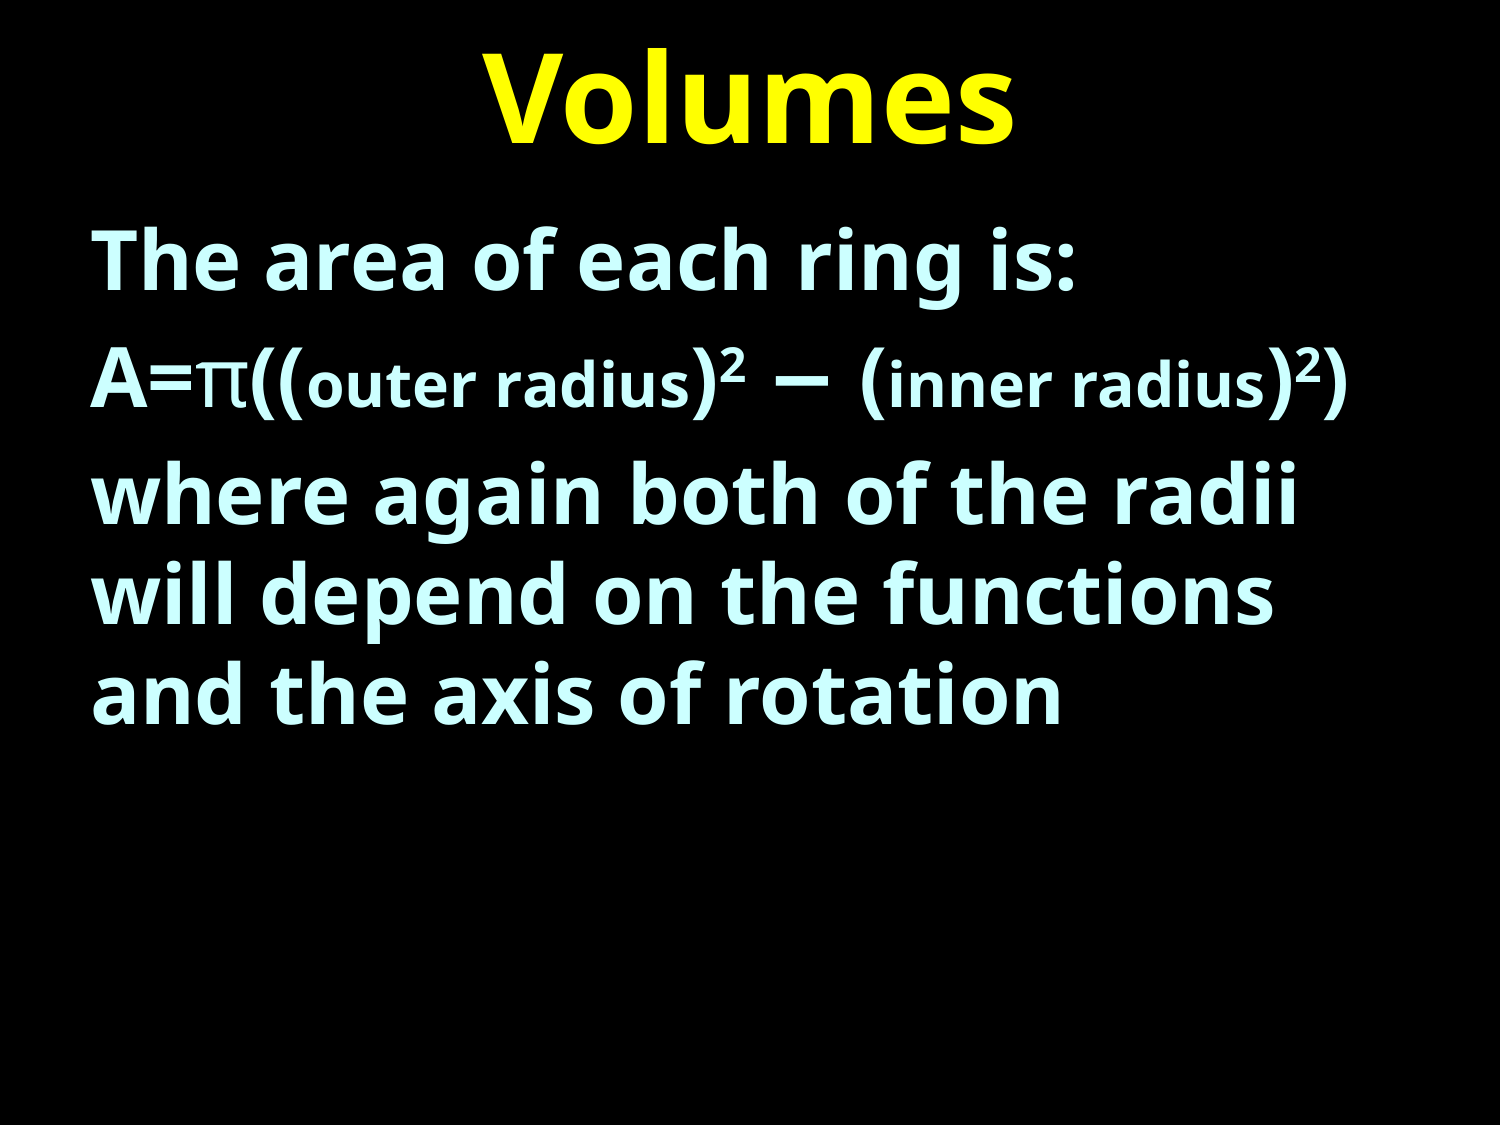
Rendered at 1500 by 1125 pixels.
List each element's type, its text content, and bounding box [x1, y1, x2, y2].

list The area of each ring is: A=π((outer radius)2 − (inner radius)2) where again both of the radii will depend on the functions and the axis of rotation [75, 200, 1425, 1125]
title Volumes [0, 0, 1500, 188]
